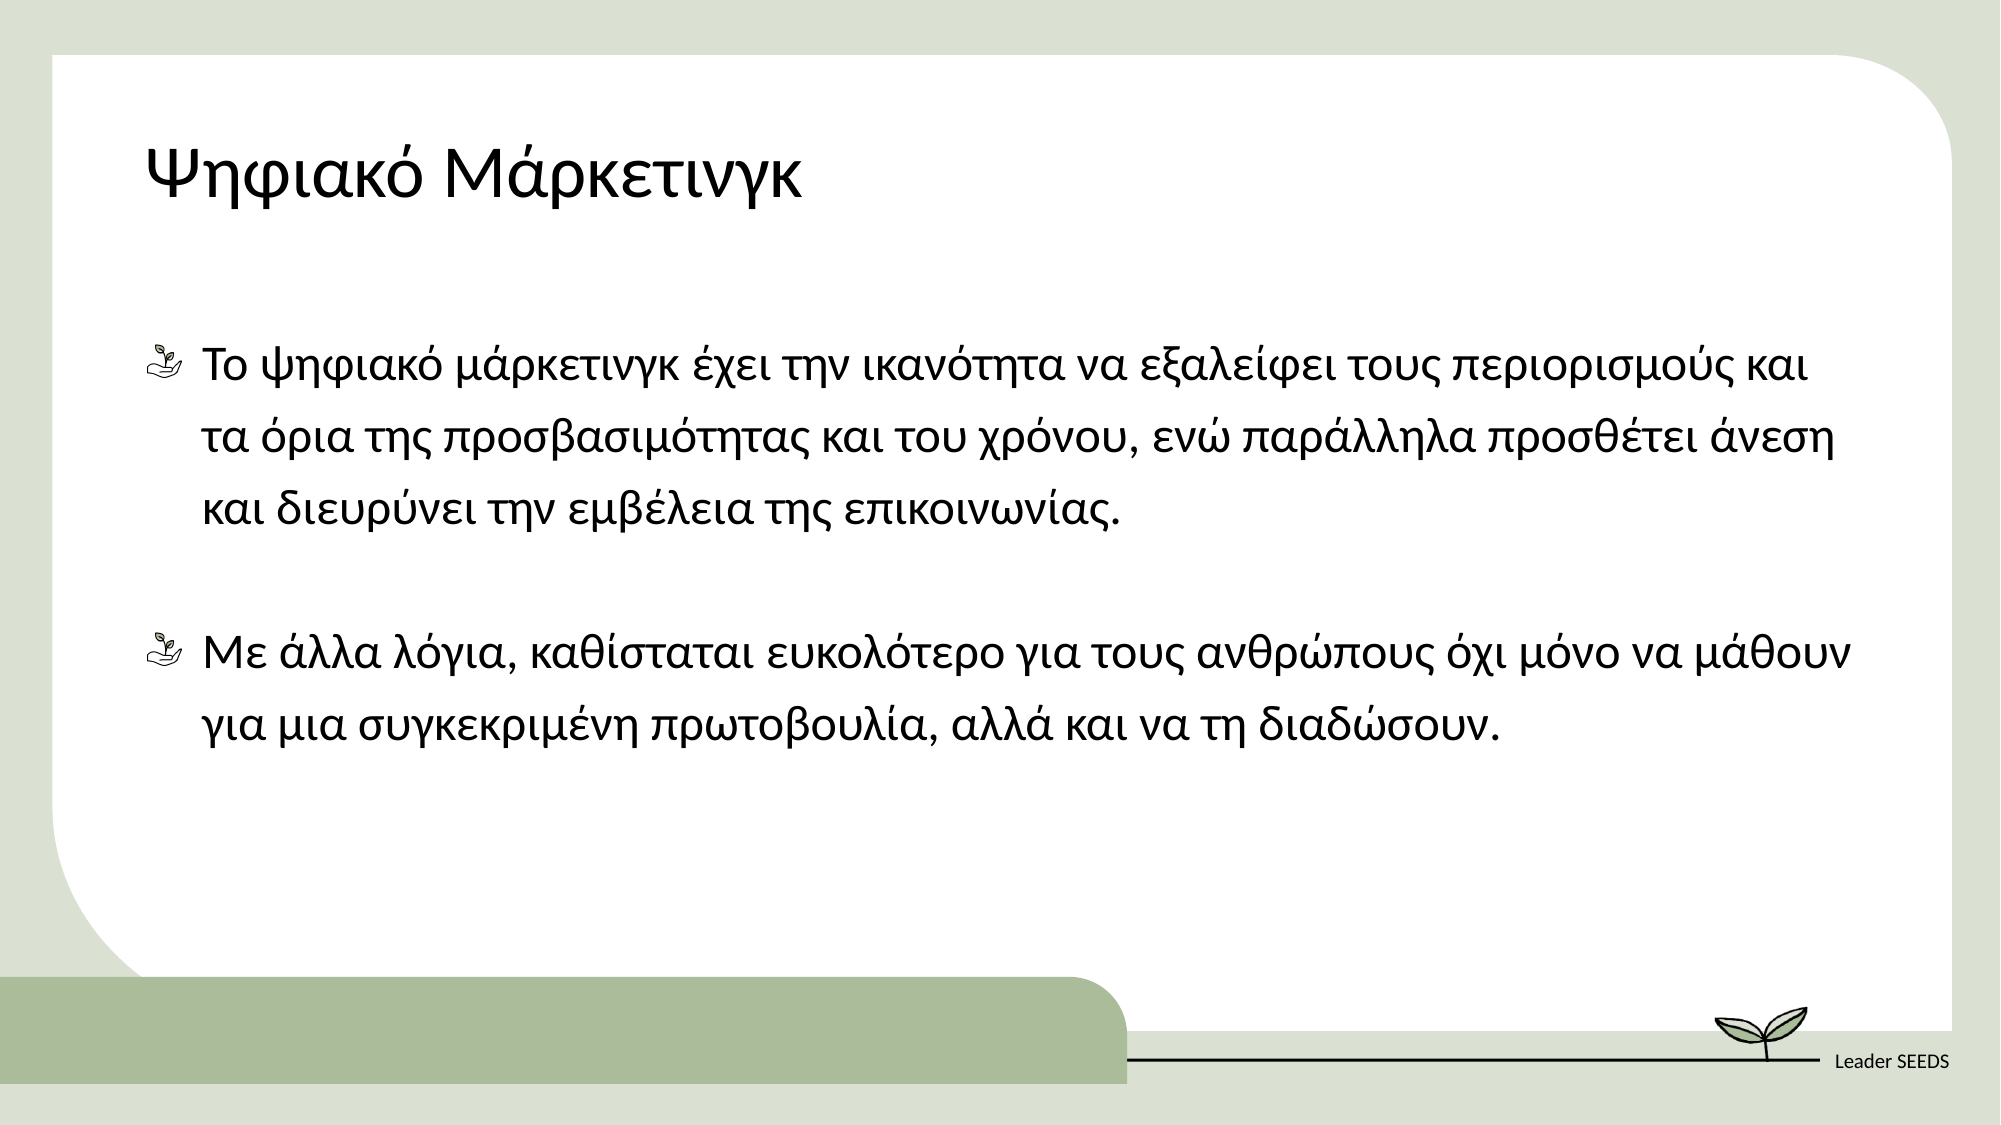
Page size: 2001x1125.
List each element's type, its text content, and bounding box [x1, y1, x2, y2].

list Ψηφιακό Μάρκετινγκ [130, 124, 1869, 257]
picture [145, 343, 184, 379]
list Το ψηφιακό μάρκετινγκ έχει την ικανότητα να εξαλείφει τους περιορισμούς και τα όρια της προσβασιμότητας και του χρόνου, ενώ παράλληλα προσθέτει άνεση και διευρύνει την εμβέλεια της επικοινωνίας. Με άλλα λόγια, καθίσταται ευκολότερο για τους ανθρώπους όχι μόνο να μάθουν για μια συγκεκριμένη πρωτοβουλία, αλλά και να τη διαδώσουν. [130, 311, 1869, 1001]
picture [145, 631, 184, 667]
